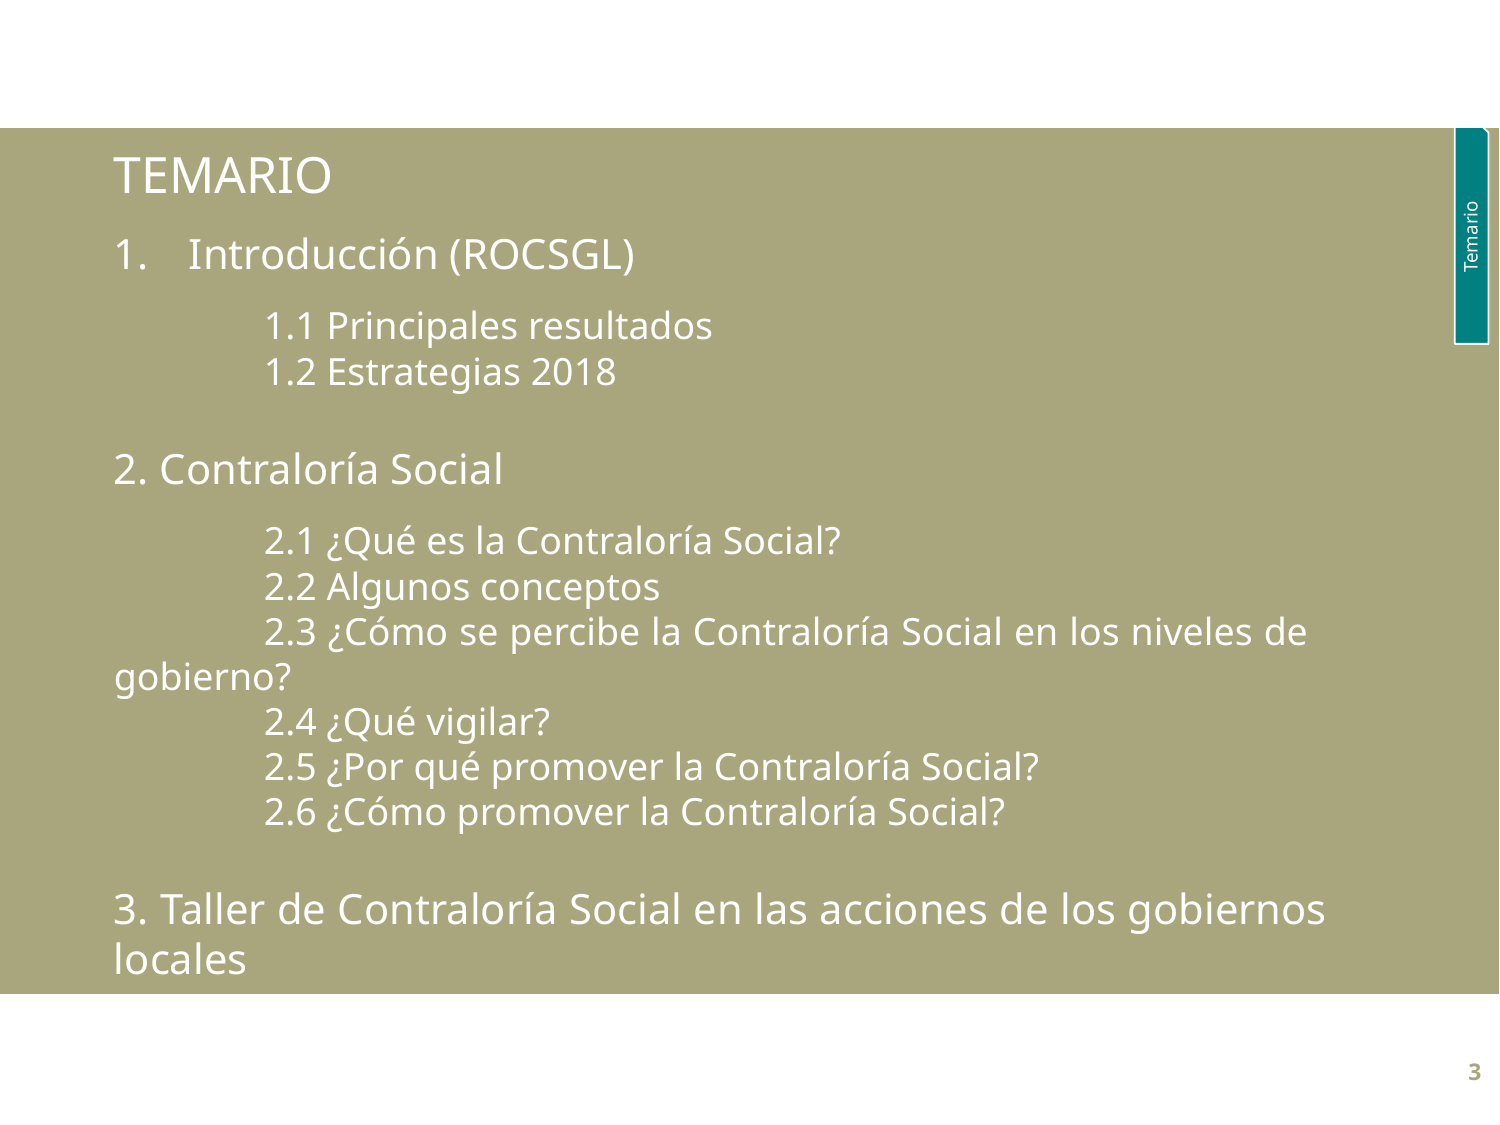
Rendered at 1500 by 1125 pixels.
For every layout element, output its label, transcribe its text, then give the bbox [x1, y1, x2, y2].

slide_number 3 [1308, 1042, 1497, 1103]
text_box TEMARIO Introducción (ROCSGL) 1.1 Principales resultados 1.2 Estrategias 2018 2. Contraloría Social 2.1 ¿Qué es la Contraloría Social? 2.2 Algunos conceptos 2.3 ¿Cómo se percibe la Contraloría Social en los niveles de gobierno? 2.4 ¿Qué vigilar? 2.5 ¿Por qué promover la Contraloría Social? 2.6 ¿Cómo promover la Contraloría Social? 3. Taller de Contraloría Social en las acciones de los gobiernos locales [99, 135, 1343, 991]
text_box [0, 126, 1500, 995]
text_box Temario [1453, 126, 1490, 345]
